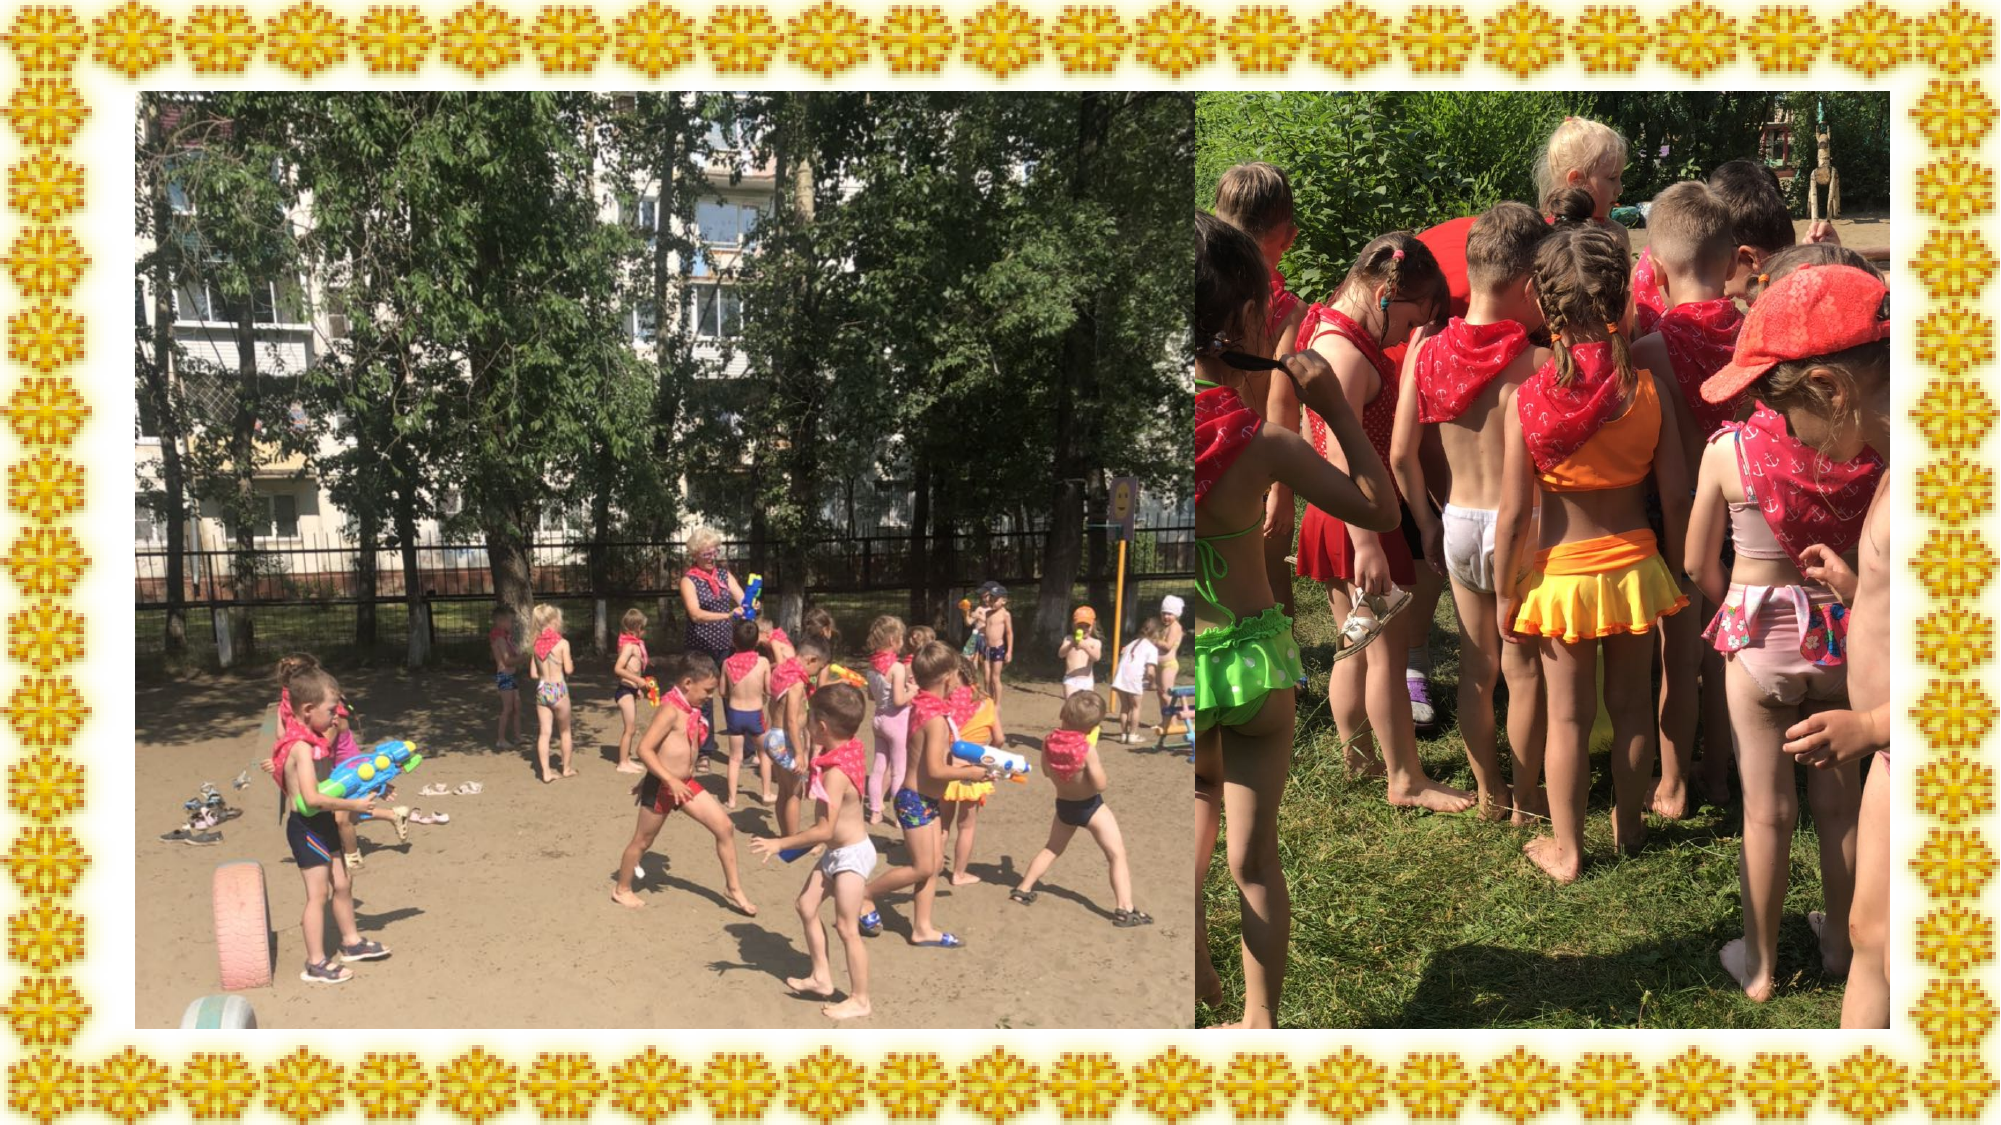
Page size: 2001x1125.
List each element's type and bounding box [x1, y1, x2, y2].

picture [135, 91, 1890, 1029]
list [0, 0, 2000, 1125]
